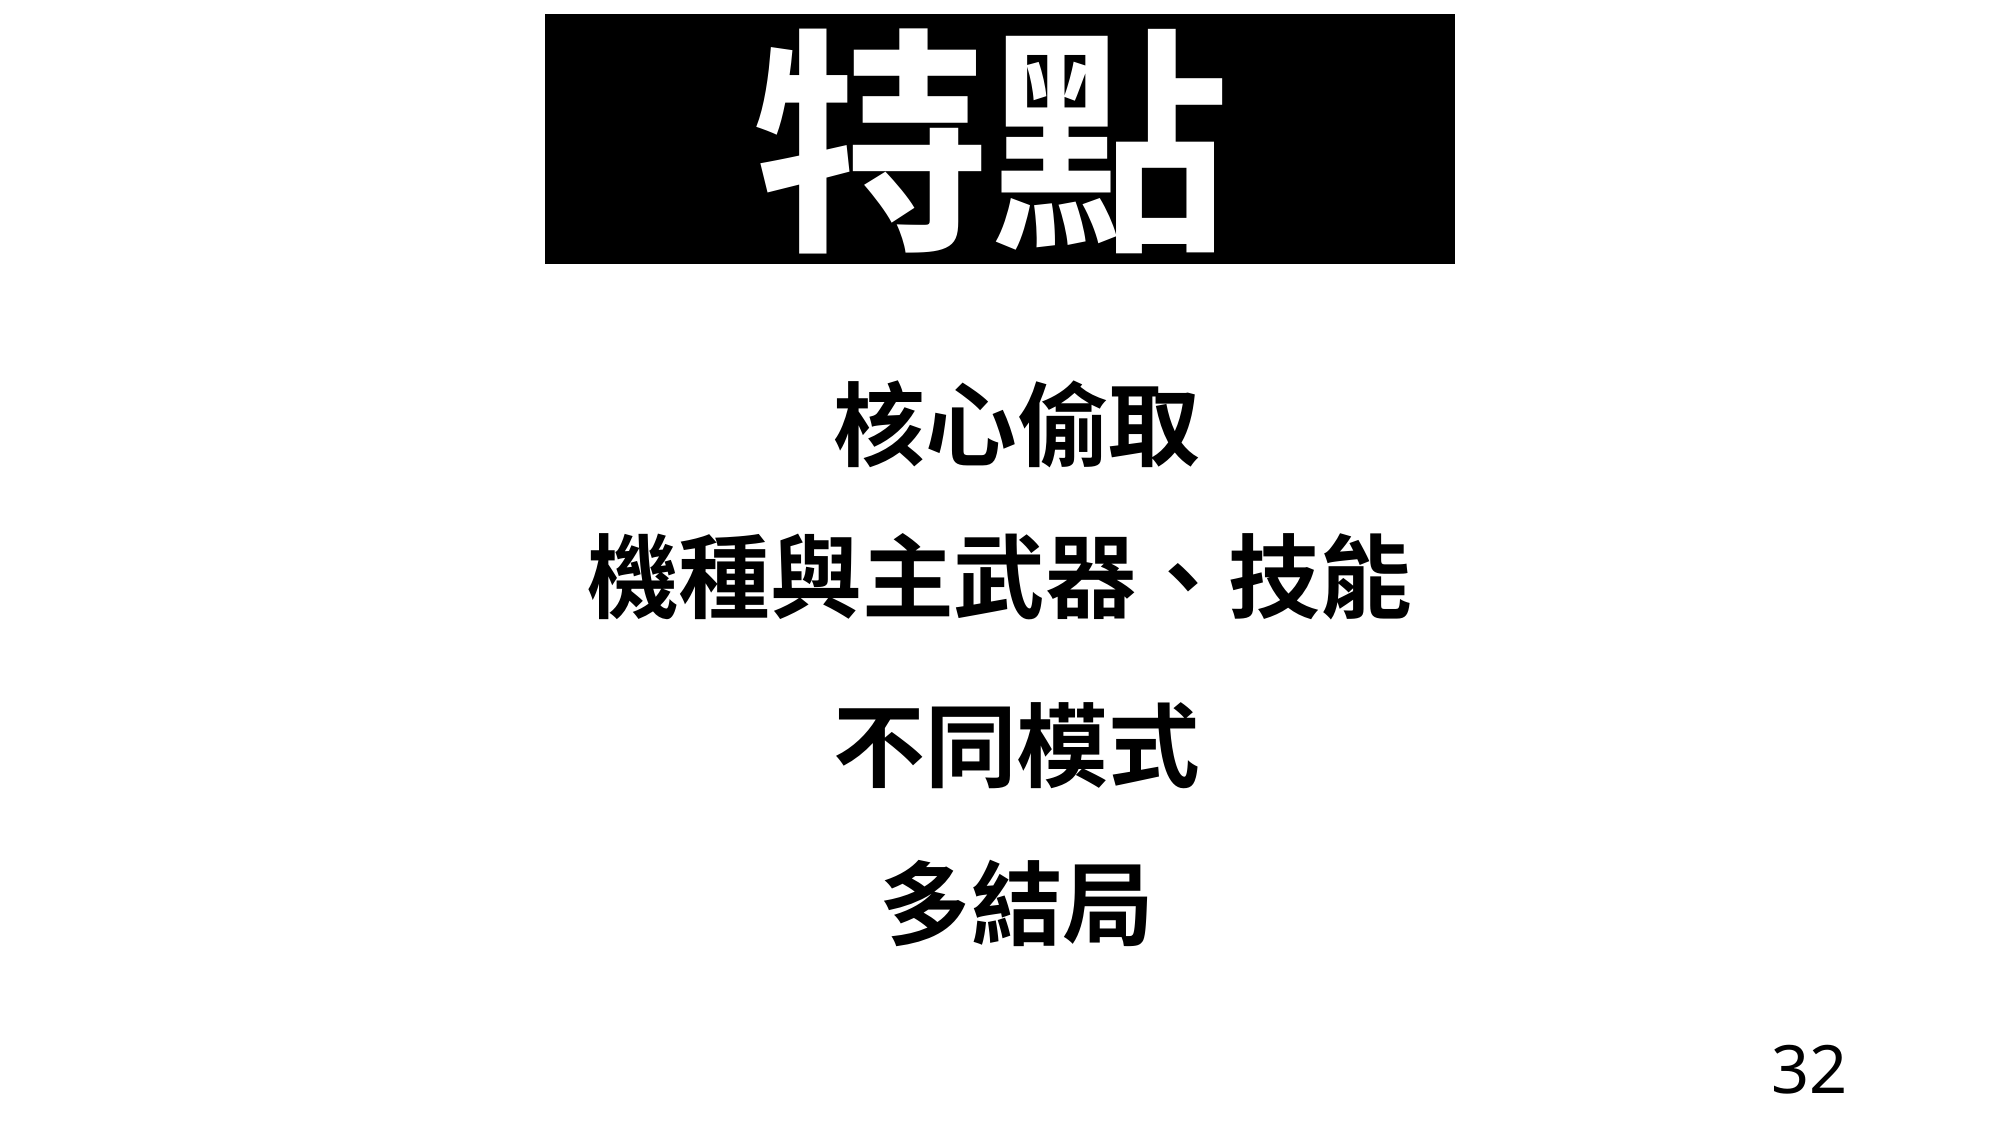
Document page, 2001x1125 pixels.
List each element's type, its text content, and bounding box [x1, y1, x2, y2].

text_box 多結局 [859, 838, 1175, 964]
slide_number 32 [1412, 1042, 1863, 1103]
text_box 機種與主武器、技能 [520, 512, 1480, 637]
text_box 不同模式 [809, 681, 1225, 806]
text_box 核心偷取 [767, 360, 1268, 485]
text_box 特點 [730, 0, 1252, 289]
text_box [1252, 14, 1455, 264]
text_box [545, 14, 730, 264]
